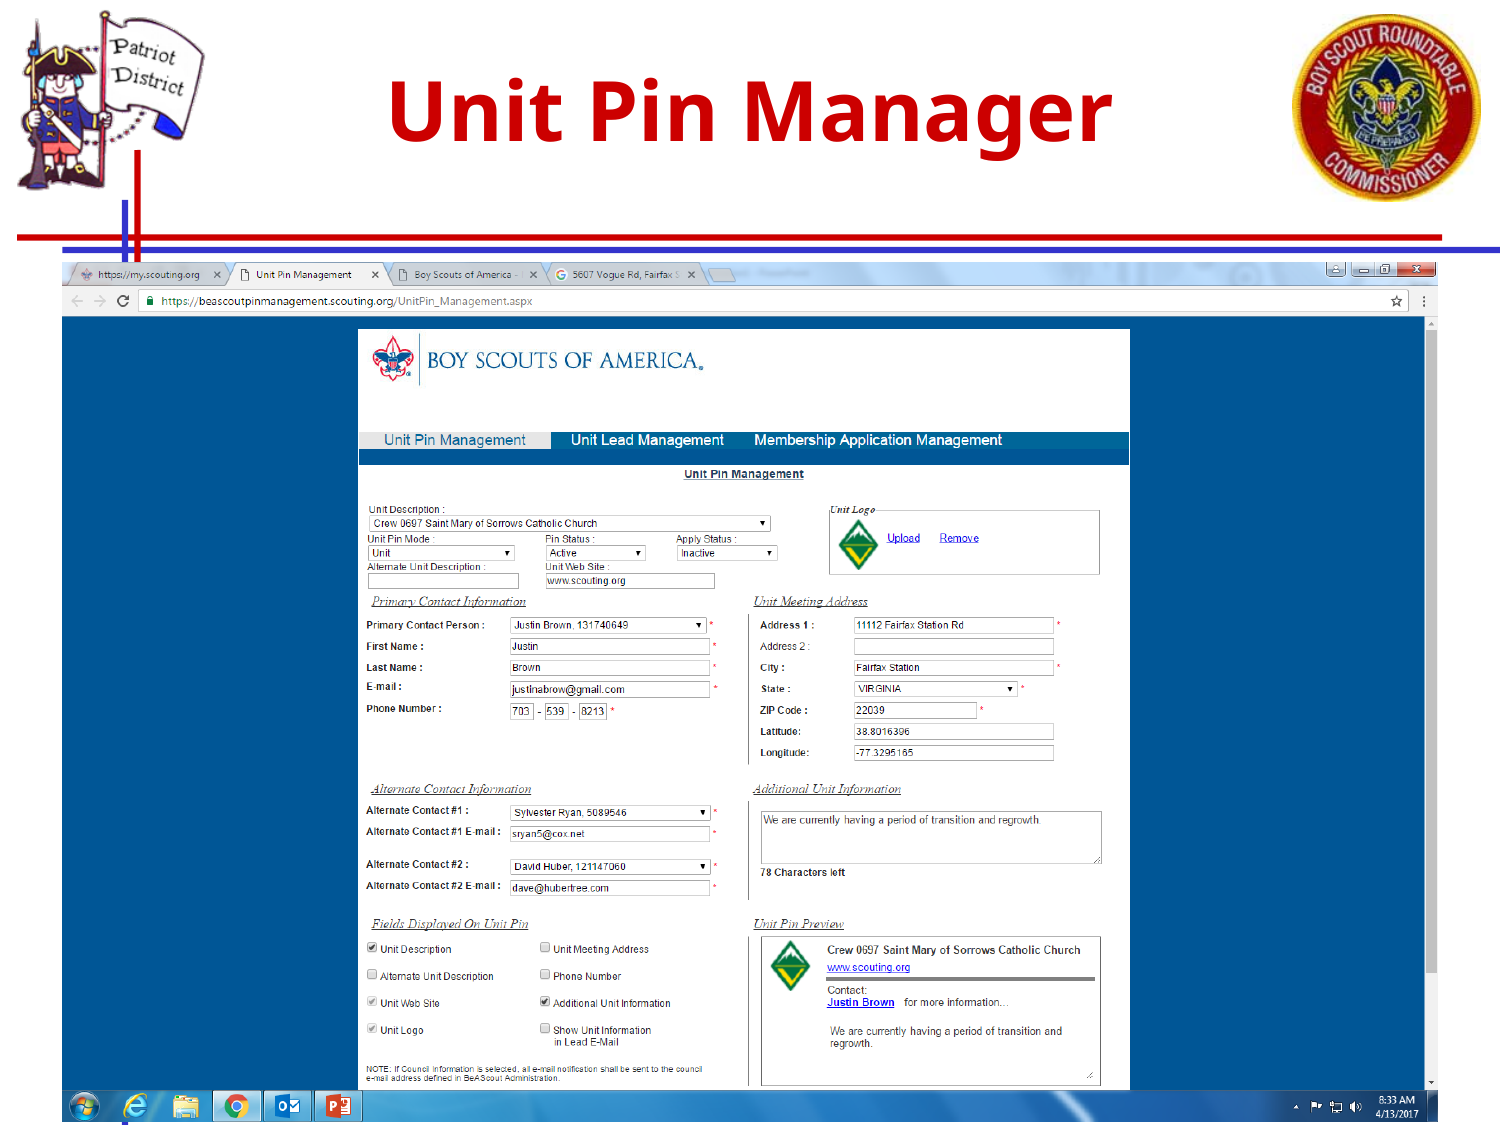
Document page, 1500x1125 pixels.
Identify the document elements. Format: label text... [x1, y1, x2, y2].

picture [1292, 14, 1481, 202]
picture [62, 262, 1438, 1123]
title Unit Pin Manager [249, 14, 1251, 203]
picture [3, 3, 217, 199]
